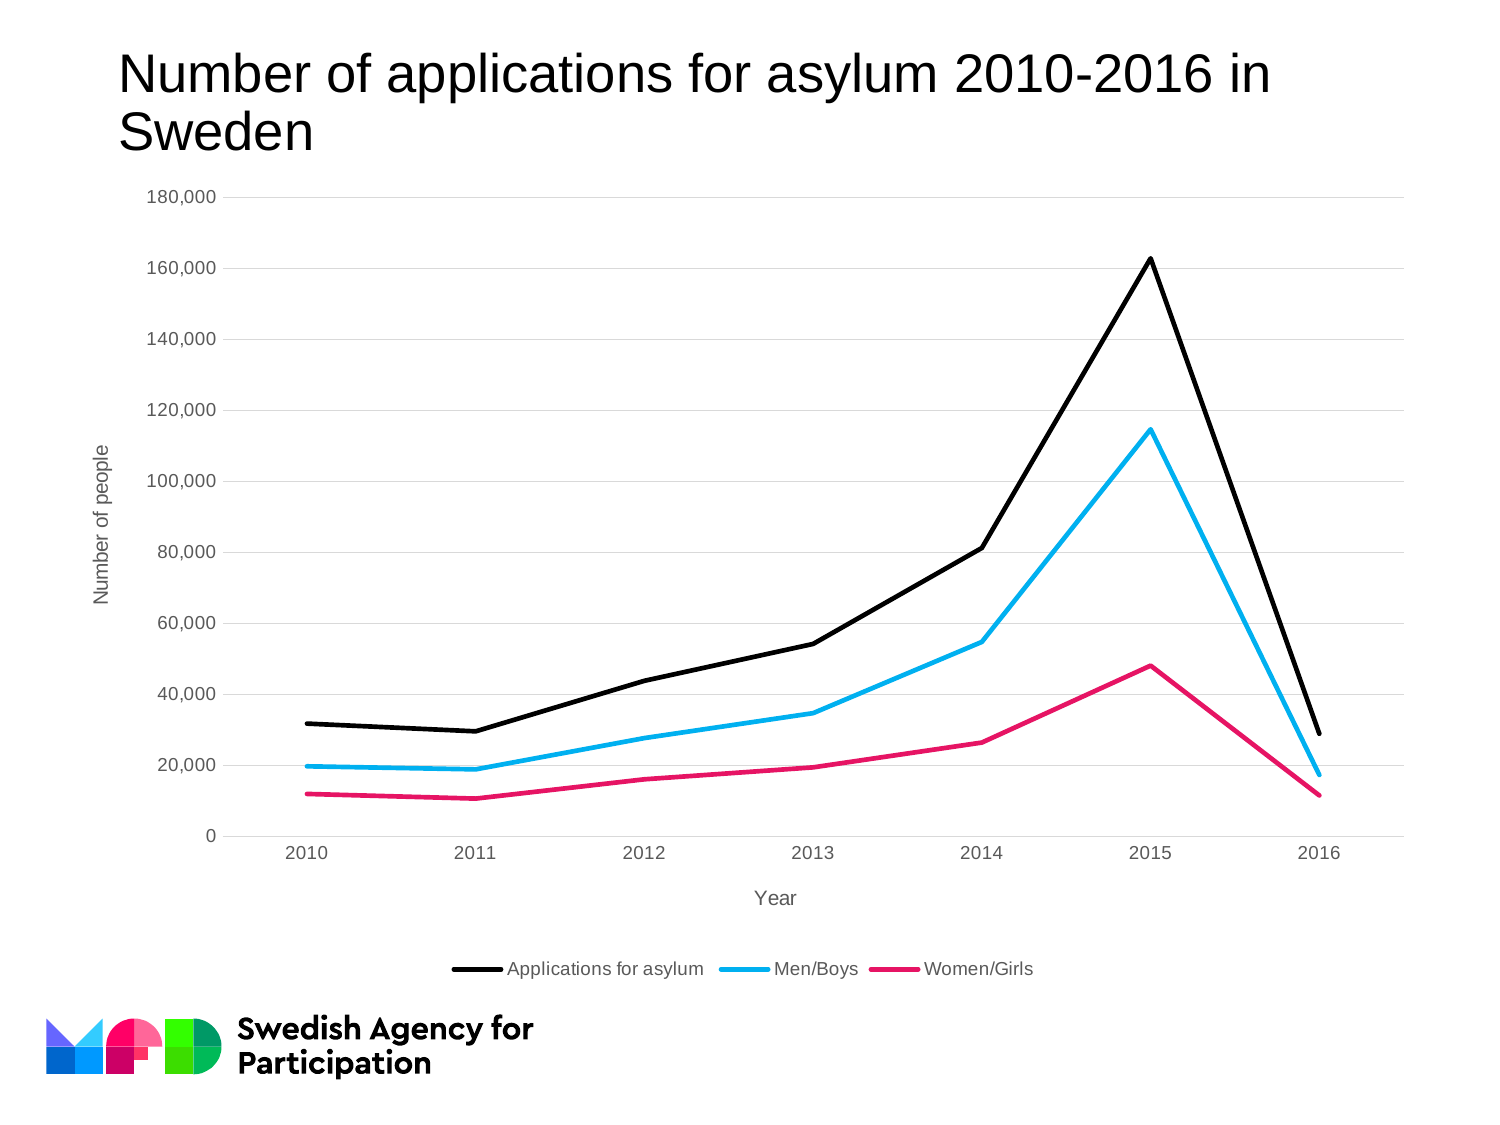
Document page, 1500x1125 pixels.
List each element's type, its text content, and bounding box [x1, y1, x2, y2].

title Number of applications for asylum 2010-2016 in Sweden [103, 37, 1397, 170]
chart [56, 170, 1432, 987]
